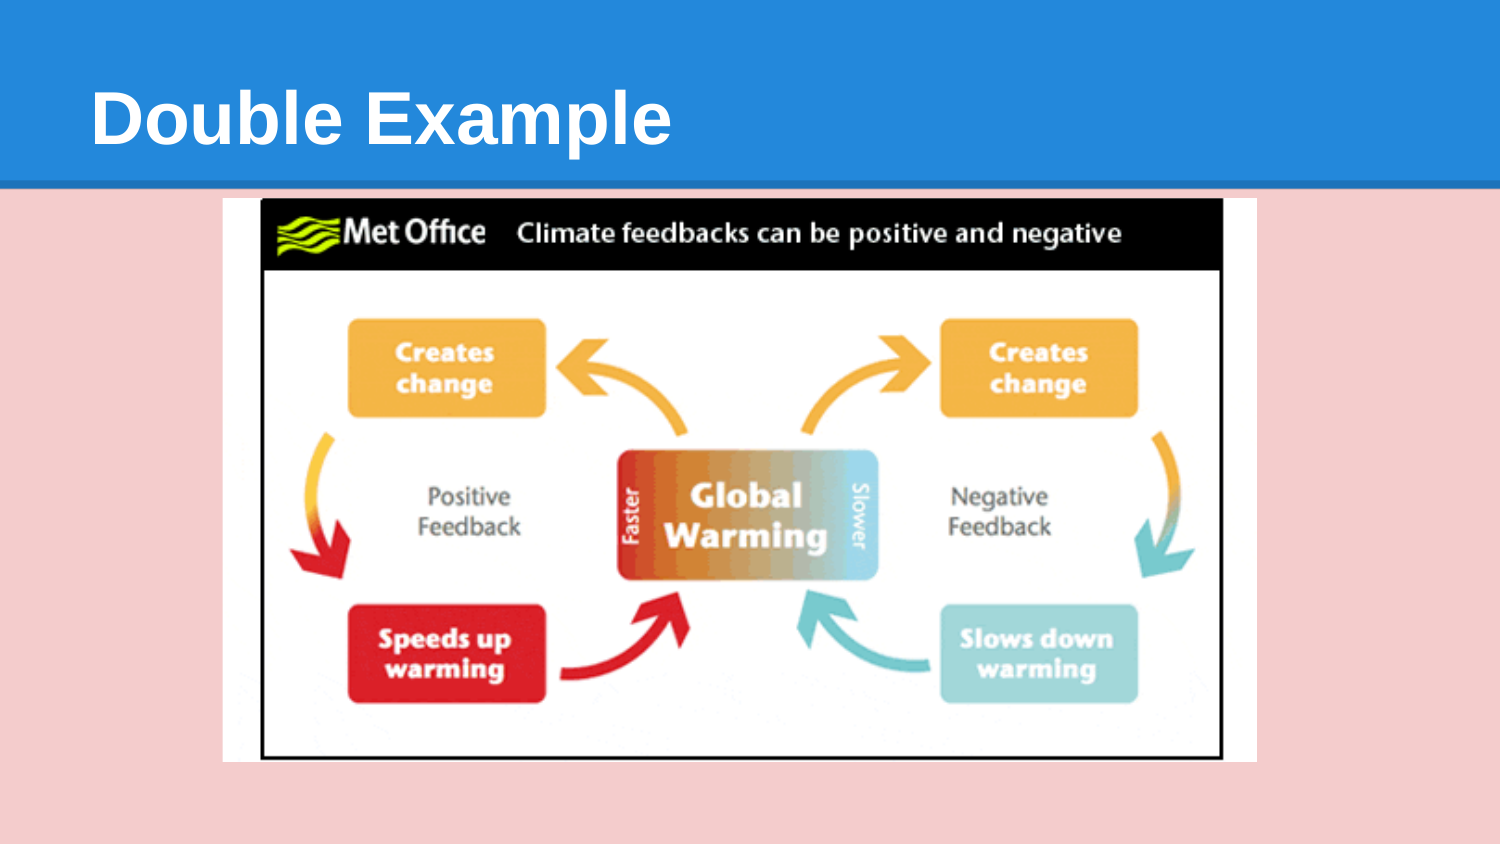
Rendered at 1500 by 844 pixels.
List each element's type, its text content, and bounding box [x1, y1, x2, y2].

title Double Example [75, 33, 1425, 175]
picture [222, 198, 1258, 763]
